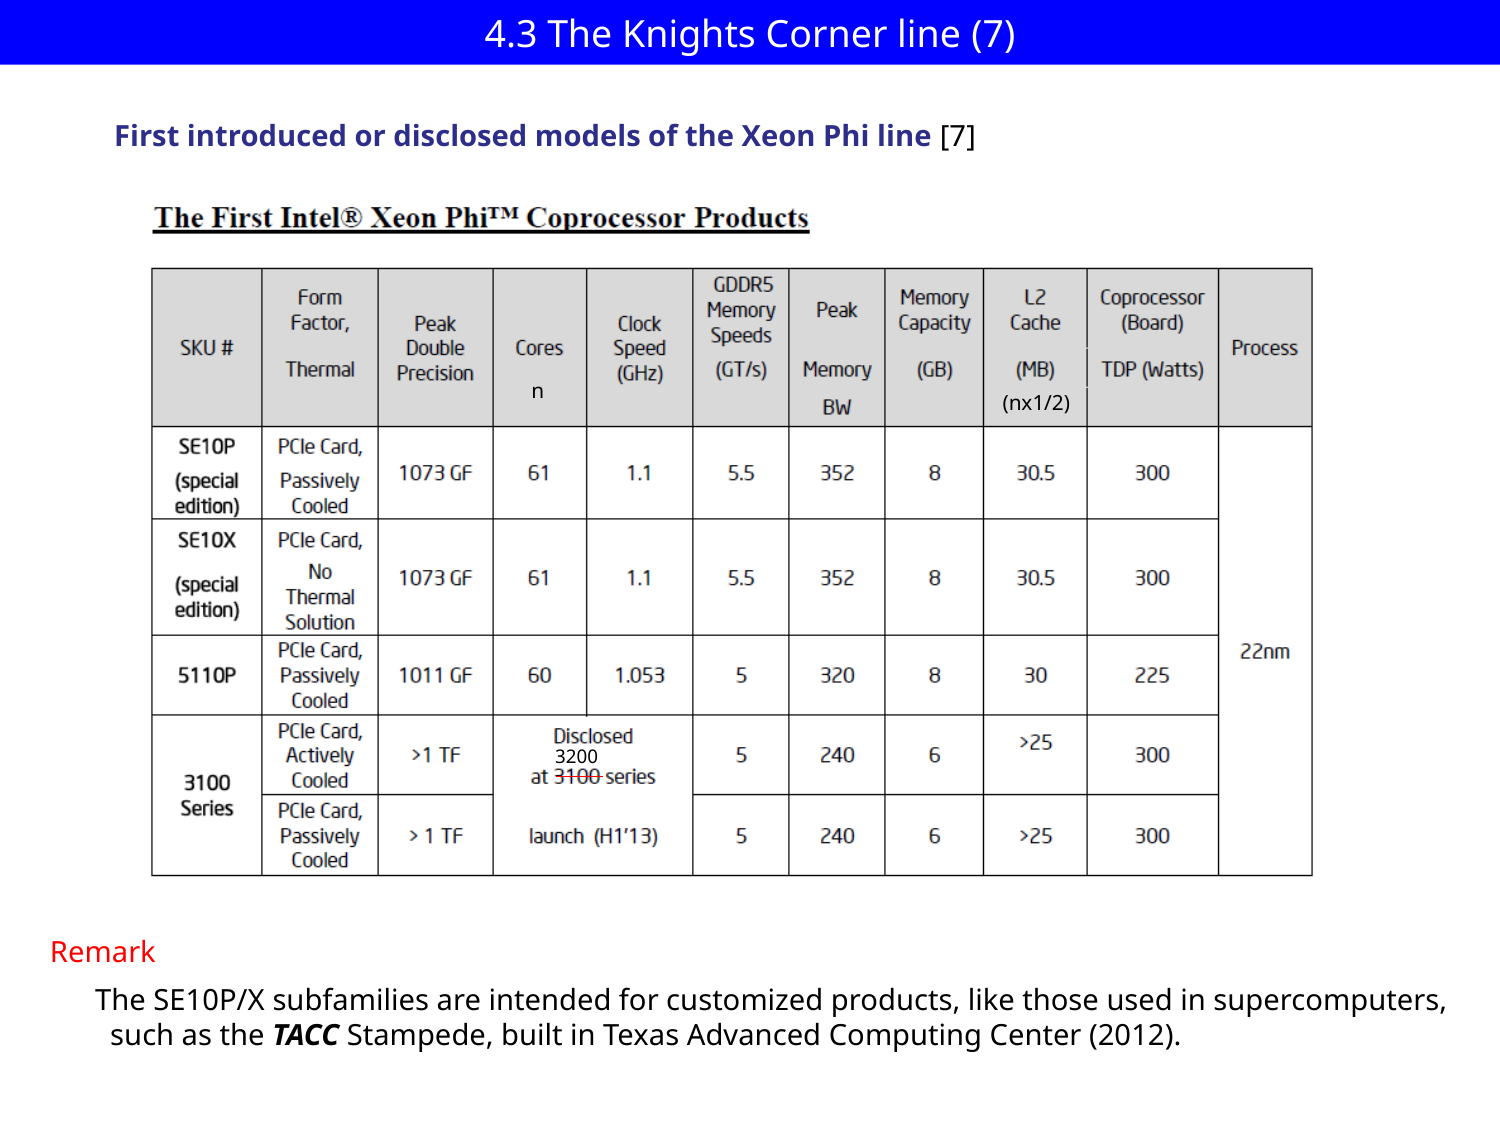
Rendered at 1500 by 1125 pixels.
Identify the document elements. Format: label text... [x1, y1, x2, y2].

title 4.3 The Knights Corner line (7) [0, 0, 1500, 65]
text_box Remark [35, 925, 171, 976]
text_box The SE10P/X subfamilies are intended for customized products, like those used in supercomputers, such as the TACC Stampede, built in Texas Advanced Computing Center (2012). [80, 973, 1463, 1059]
text_box First introduced or disclosed models of the Xeon Phi line [7] [99, 110, 991, 160]
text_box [135, 187, 1329, 894]
